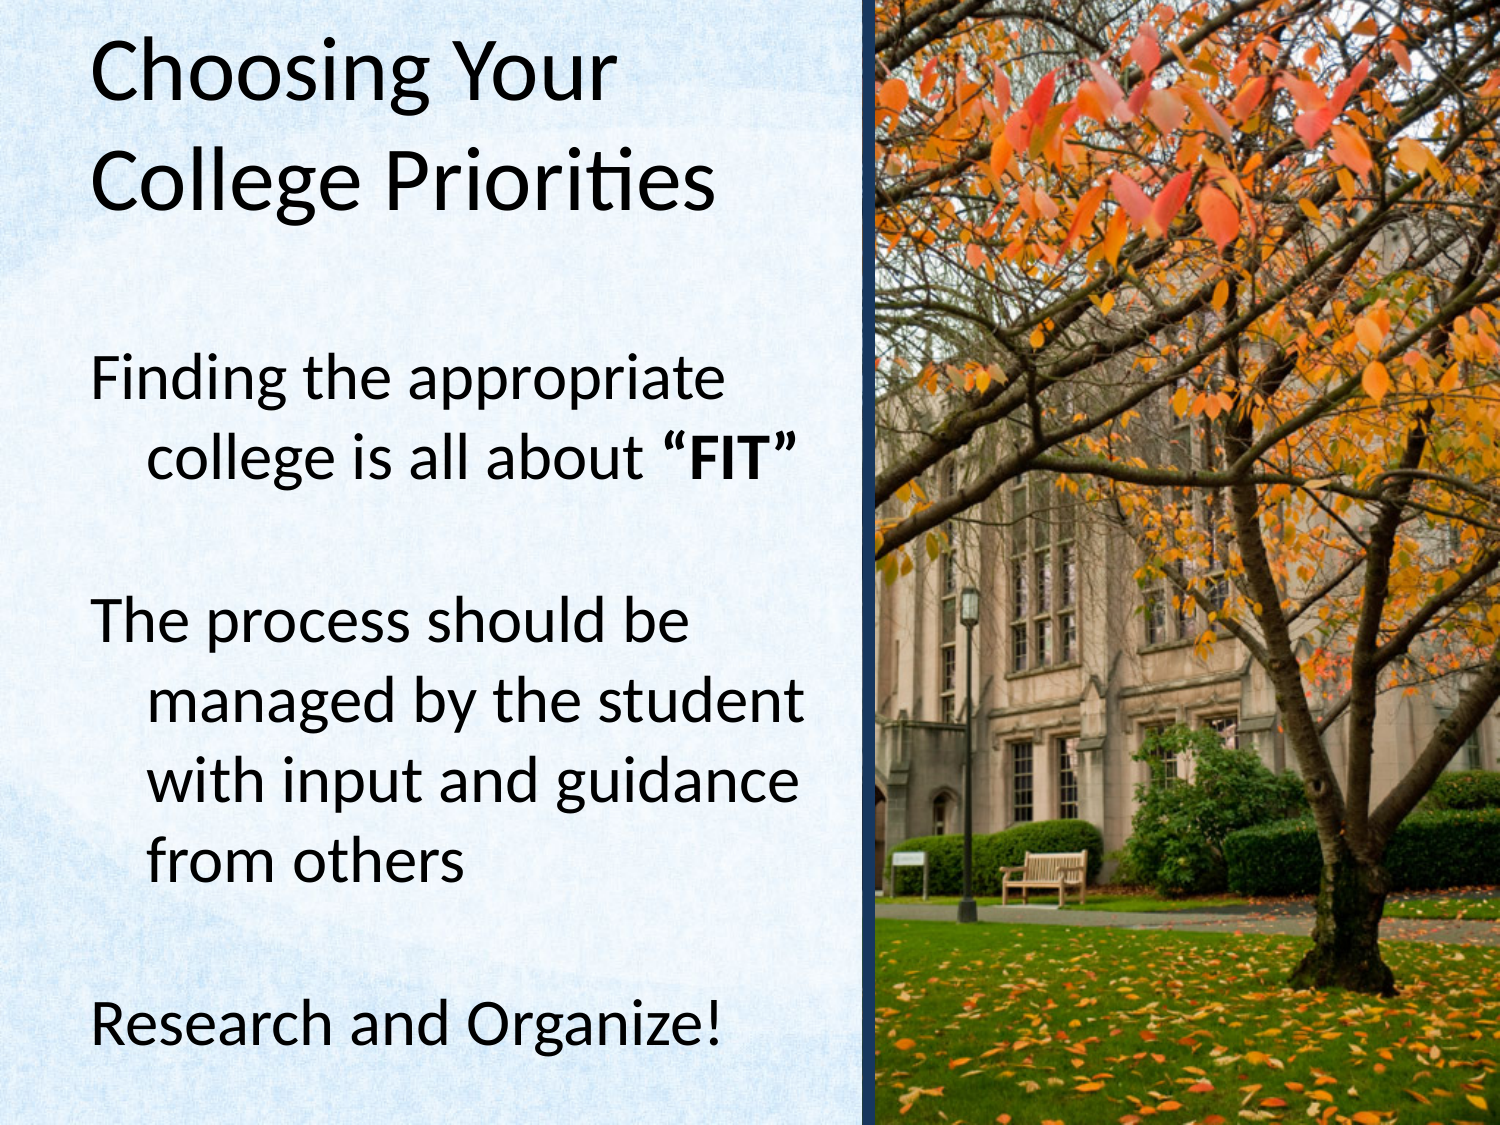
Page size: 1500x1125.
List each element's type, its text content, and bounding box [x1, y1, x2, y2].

picture [862, 0, 1500, 1125]
picture [0, 0, 860, 1125]
list Finding the appropriate college is all about “FIT” The process should be managed by the student with input and guidance from others Research and Organize! [74, 324, 851, 1076]
title Choosing Your College Priorities [74, 0, 860, 238]
